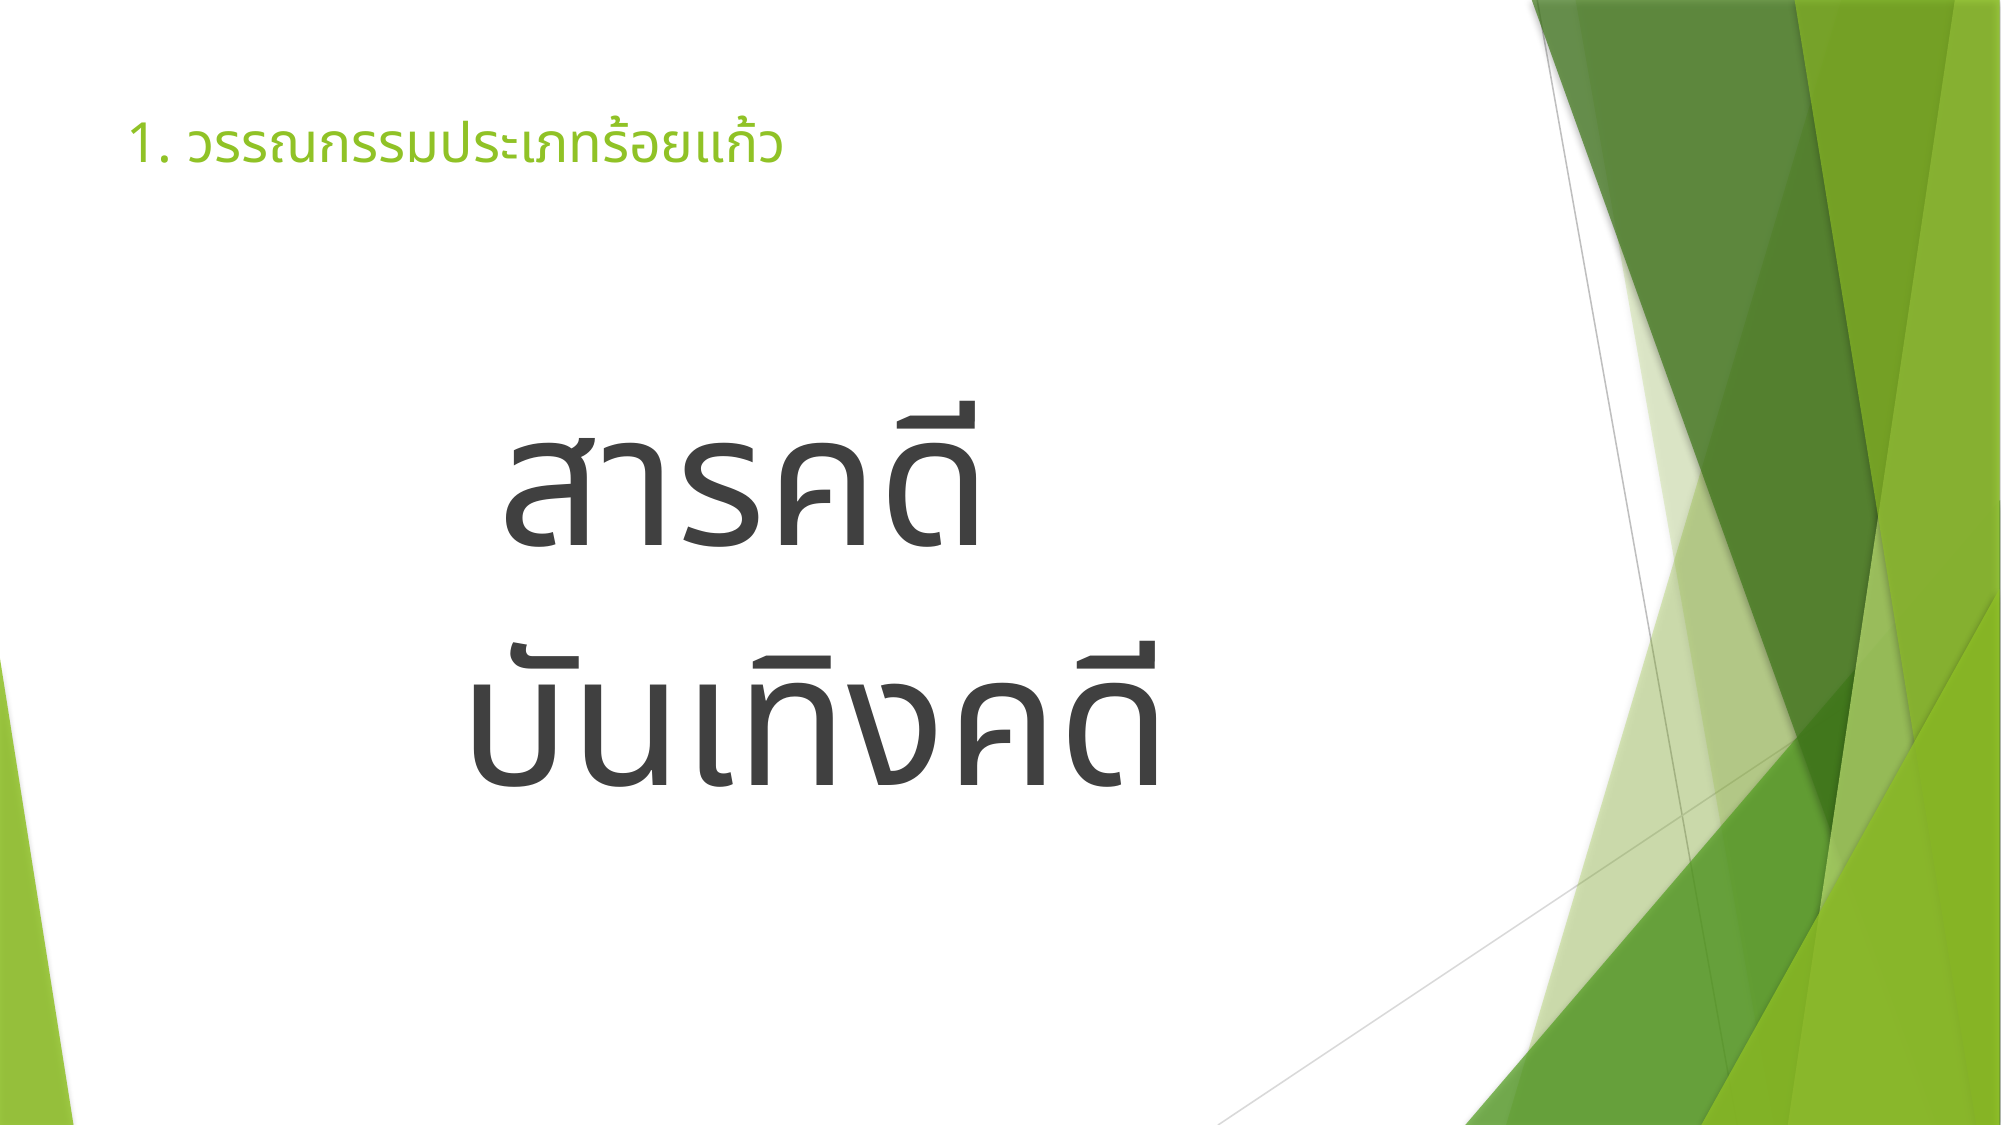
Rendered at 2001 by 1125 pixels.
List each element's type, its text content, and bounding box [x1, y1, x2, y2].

title 1. วรรณกรรมประเภทร้อยแก้ว [111, 99, 1522, 317]
list สารคดี บันเทิงคดี [111, 354, 1522, 992]
